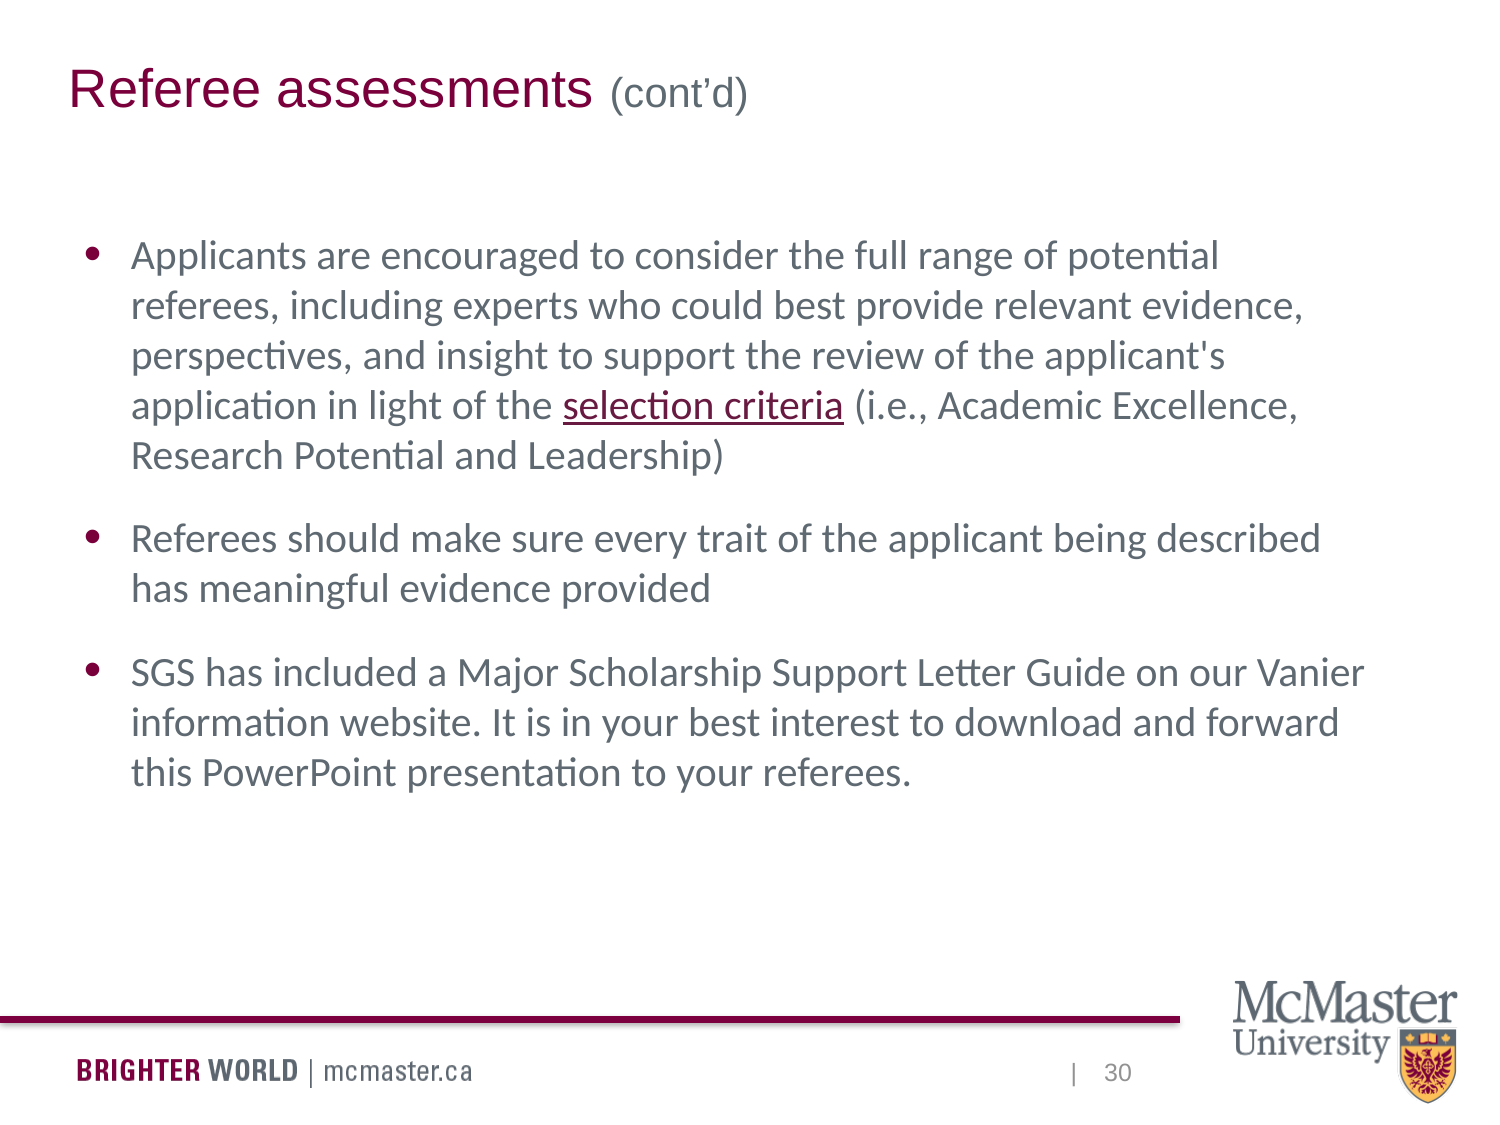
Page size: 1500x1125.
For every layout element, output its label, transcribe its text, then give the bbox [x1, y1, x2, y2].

text_box Applicants are encouraged to consider the full range of potential referees, including experts who could best provide relevant evidence, perspectives, and insight to support the review of the applicant's application in light of the selection criteria (i.e., Academic Excellence, Research Potential and Leadership) Referees should make sure every trait of the applicant being described has meaningful evidence provided SGS has included a Major Scholarship Support Letter Guide on our Vanier information website. It is in your best interest to download and forward this PowerPoint presentation to your referees. [68, 220, 1389, 987]
picture [1233, 980, 1458, 1104]
text_box Referee assessments (cont’d) [68, 66, 1437, 221]
picture [75, 1057, 474, 1088]
slide_number 30 [1053, 1041, 1133, 1101]
